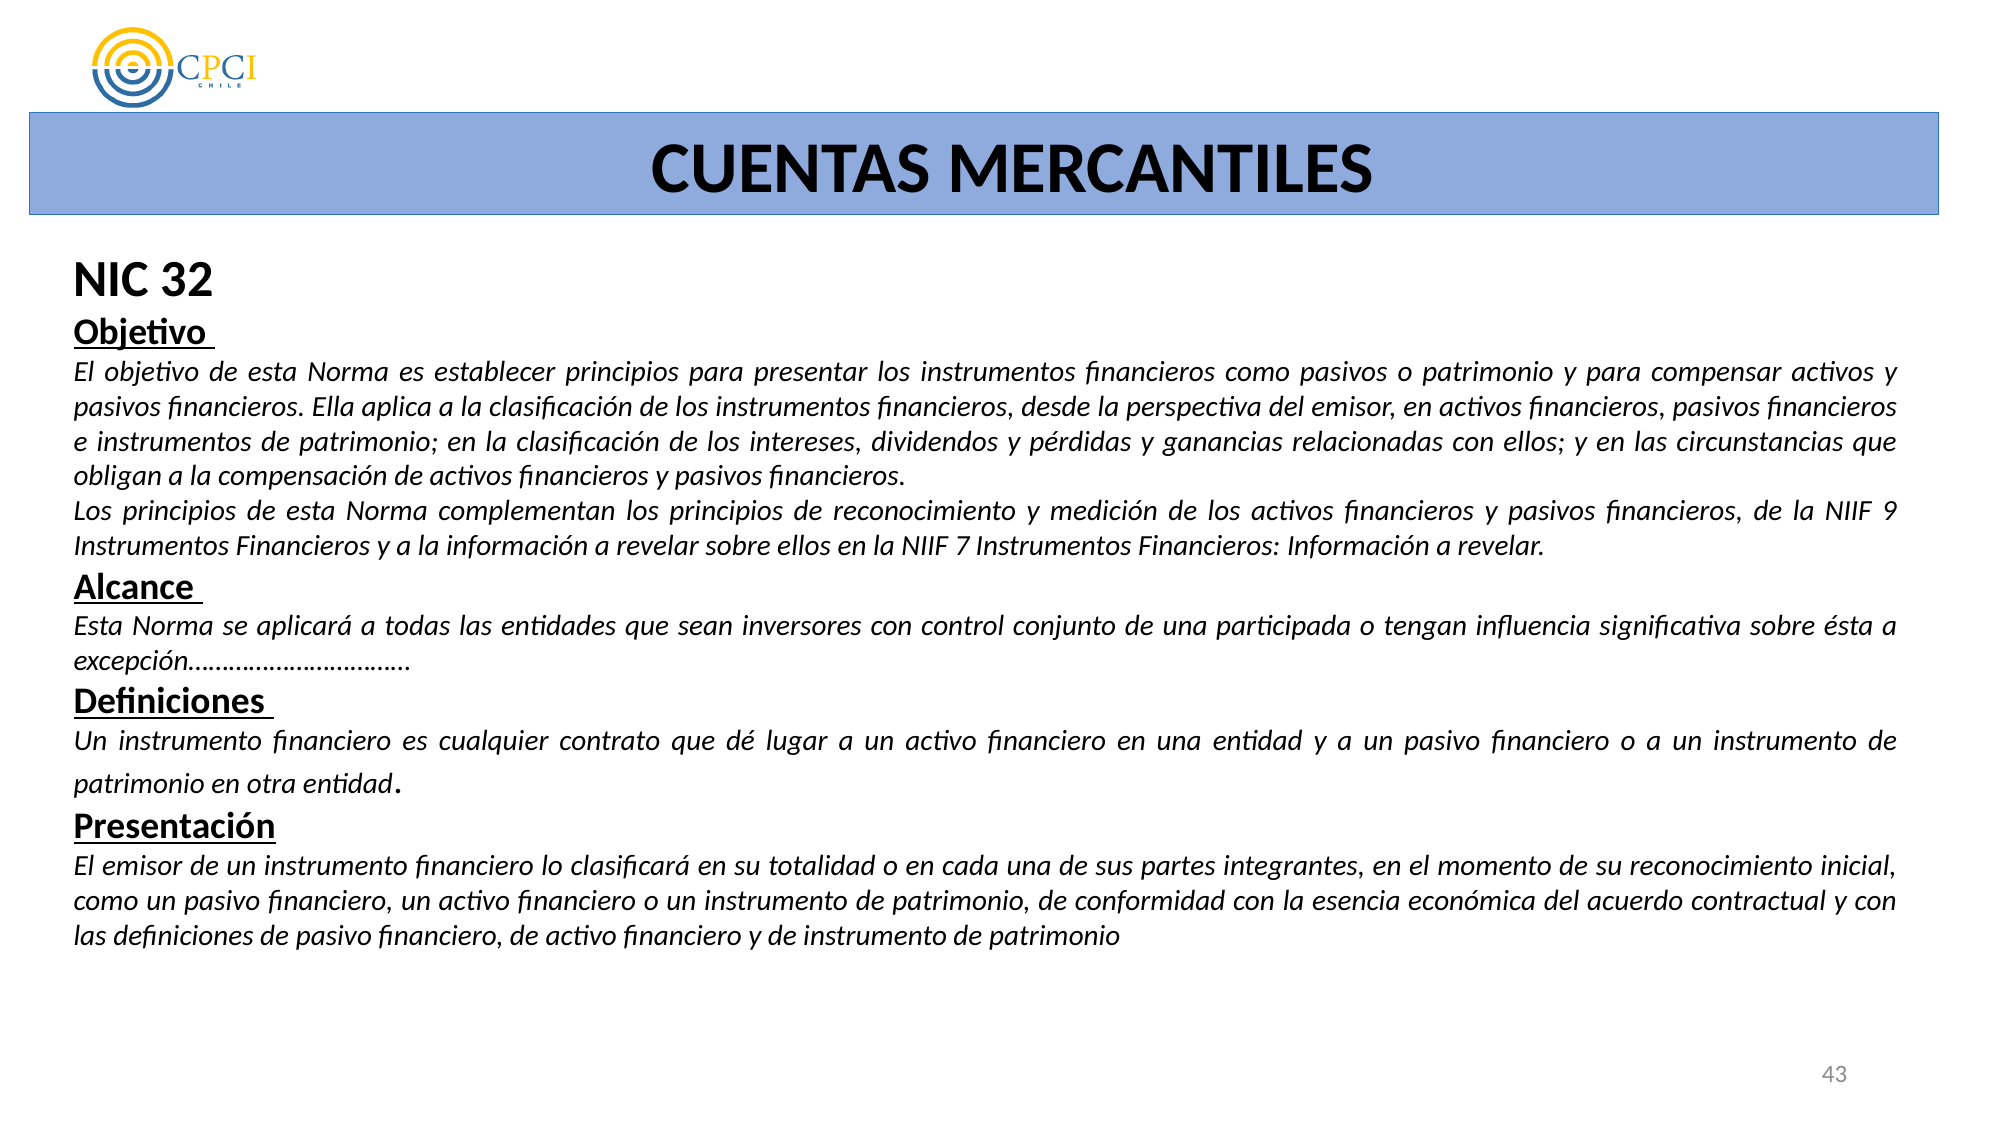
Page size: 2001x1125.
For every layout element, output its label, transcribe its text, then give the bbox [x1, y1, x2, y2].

picture [92, 27, 258, 108]
text_box NIC 32 Objetivo El objetivo de esta Norma es establecer principios para presentar los instrumentos financieros como pasivos o patrimonio y para compensar activos y pasivos financieros. Ella aplica a la clasificación de los instrumentos financieros, desde la perspectiva del emisor, en activos financieros, pasivos financieros e instrumentos de patrimonio; en la clasificación de los intereses, dividendos y pérdidas y ganancias relacionadas con ellos; y en las circunstancias que obligan a la compensación de activos financieros y pasivos financieros. Los principios de esta Norma complementan los principios de reconocimiento y medición de los activos financieros y pasivos financieros, de la NIIF 9 Instrumentos Financieros y a la información a revelar sobre ellos en la NIIF 7 Instrumentos Financieros: Información a revelar. Alcance Esta Norma se aplicará a todas las entidades que sean inversores con control conjunto de una participada o tengan influencia significativa sobre ésta a excepción…………………………… Definiciones Un instrumento financiero es cualquier contrato que dé lugar a un activo financiero en una entidad y a un pasivo financiero o a un instrumento de patrimonio en otra entidad. Presentación El emisor de un instrumento financiero lo clasificará en su totalidad o en cada una de sus partes integrantes, en el momento de su reconocimiento inicial, como un pasivo financiero, un activo financiero o un instrumento de patrimonio, de conformidad con la esencia económica del acuerdo contractual y con las definiciones de pasivo financiero, de activo financiero y de instrumento de patrimonio [58, 236, 1914, 959]
slide_number 43 [1412, 1042, 1863, 1103]
text_box CUENTAS MERCANTILES [29, 112, 1939, 215]
